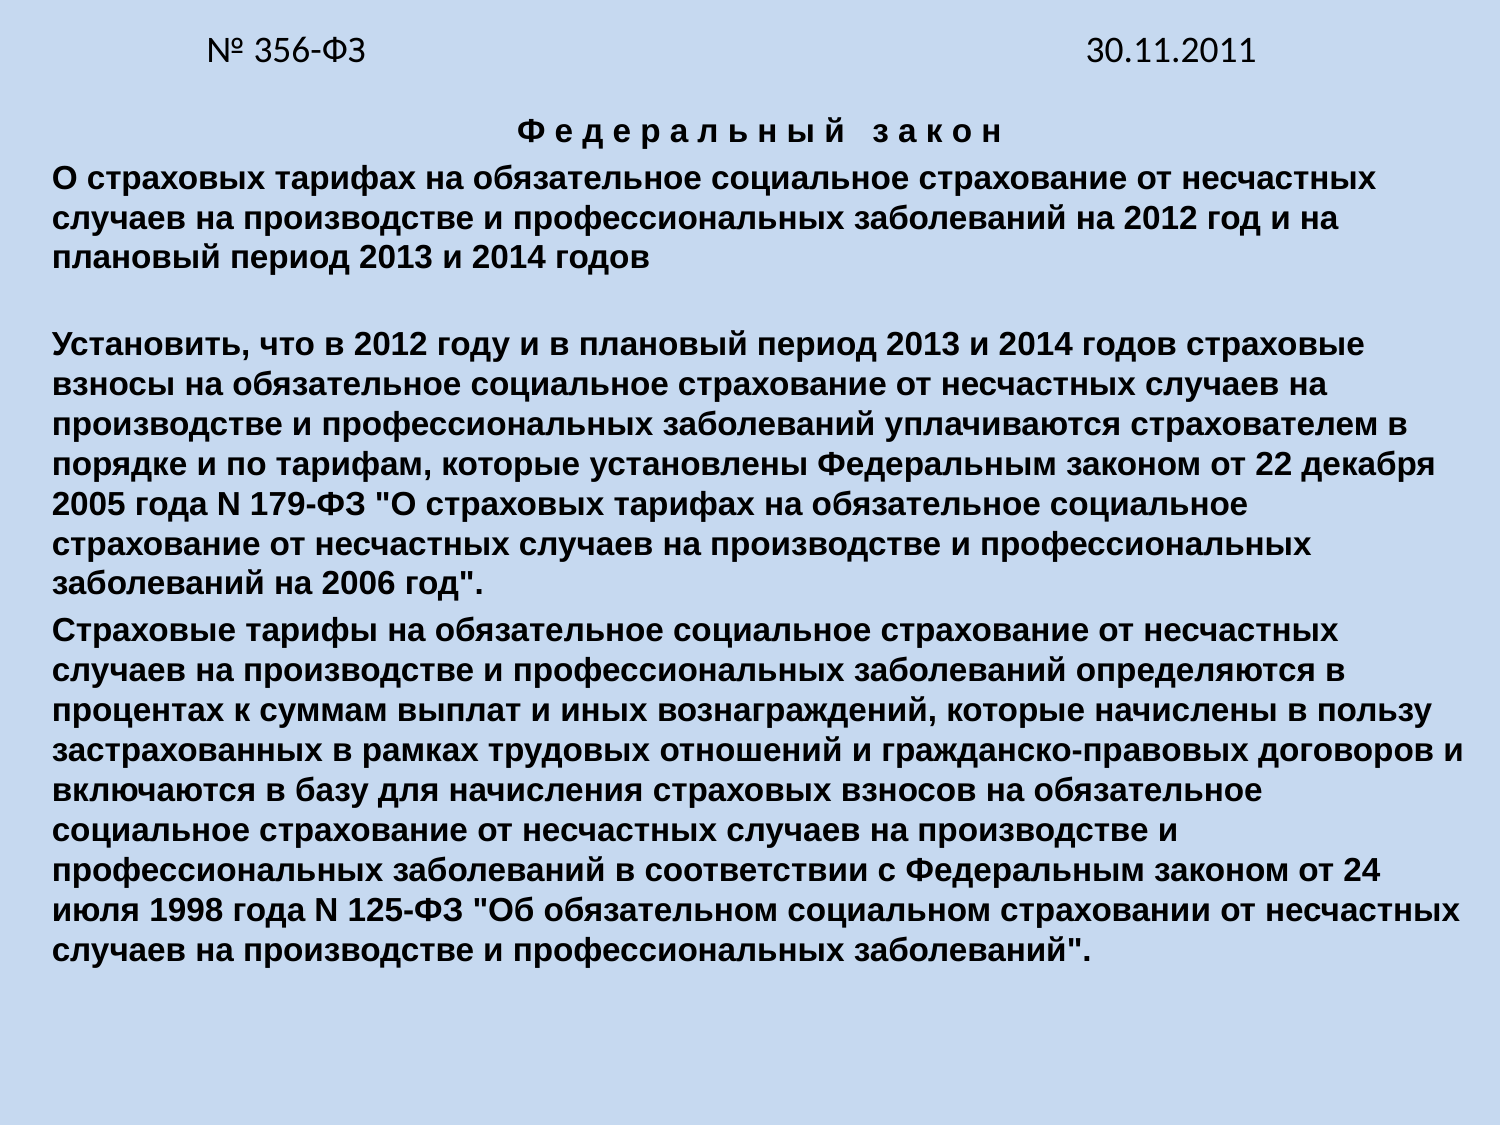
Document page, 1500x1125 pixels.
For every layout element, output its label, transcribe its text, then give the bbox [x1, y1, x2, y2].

table_header № 356-ФЗ [207, 31, 732, 76]
table_header 30.11.2011 [732, 31, 1257, 76]
list Ф е д е р а л ь н ы й з а к о н О страховых тарифах на обязательное социальное страхование от несчастных случаев на производстве и профессиональных заболеваний на 2012 год и на плановый период 2013 и 2014 годов Установить, что в 2012 году и в плановый период 2013 и 2014 годов страховые взносы на обязательное социальное страхование от несчастных случаев на производстве и профессиональных заболеваний уплачиваются страхователем в порядке и по тарифам, которые установлены Федеральным законом от 22 декабря 2005 года N 179-ФЗ "О страховых тарифах на обязательное социальное страхование от несчастных случаев на производстве и профессиональных заболеваний на 2006 год". Страховые тарифы на обязательное социальное страхование от несчастных случаев на производстве и профессиональных заболеваний определяются в процентах к суммам выплат и иных вознаграждений, которые начислены в пользу застрахованных в рамках трудовых отношений и гражданско-правовых договоров и включаются в базу для начисления страховых взносов на обязательное социальное страхование от несчастных случаев на производстве и профессиональных заболеваний в соответствии с Федеральным законом от 24 июля 1998 года N 125-ФЗ "Об обязательном социальном страховании от несчастных случаев на производстве и профессиональных заболеваний". [29, 101, 1483, 1106]
